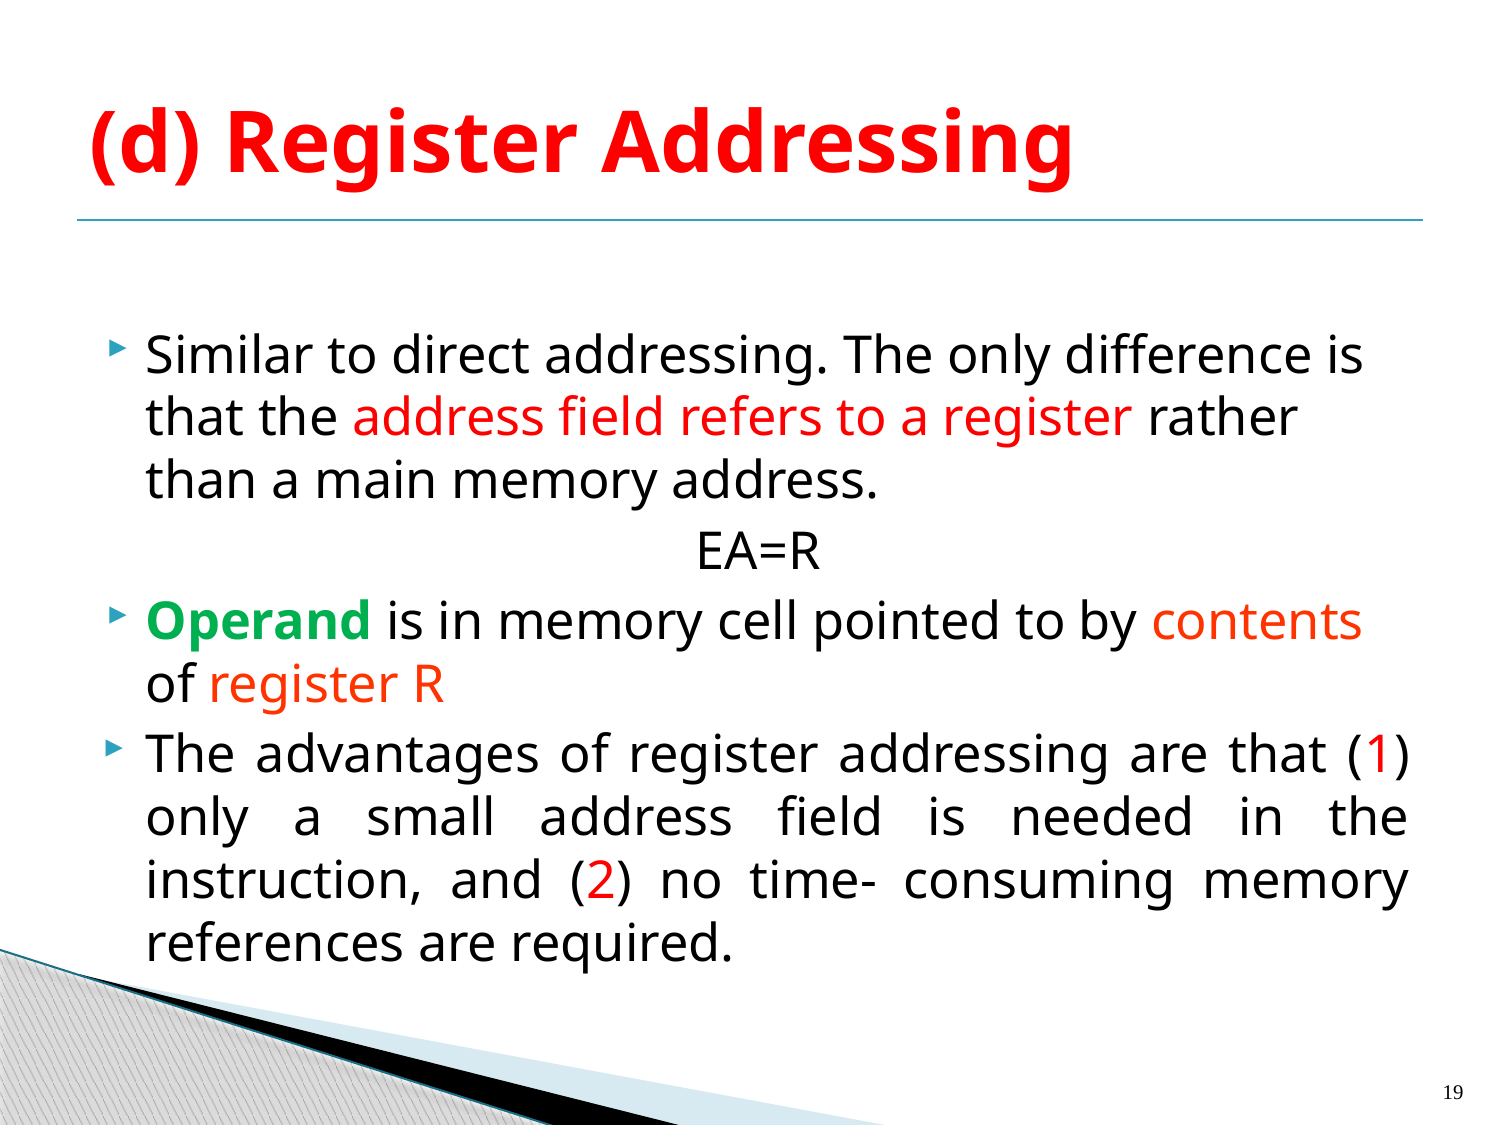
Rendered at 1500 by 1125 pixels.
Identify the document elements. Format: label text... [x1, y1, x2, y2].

title (d) Register Addressing [75, 45, 1425, 233]
text_box [512, 1021, 988, 1097]
slide_number 19 [1418, 1051, 1479, 1112]
list Similar to direct addressing. The only difference is that the address field refers to a register rather than a main memory address. EA=R Operand is in memory cell pointed to by contents of register R The advantages of register addressing are that (1) only a small address field is needed in the instruction, and (2) no time- consuming memory references are required. [75, 243, 1425, 986]
text_box [70, 1021, 384, 1097]
